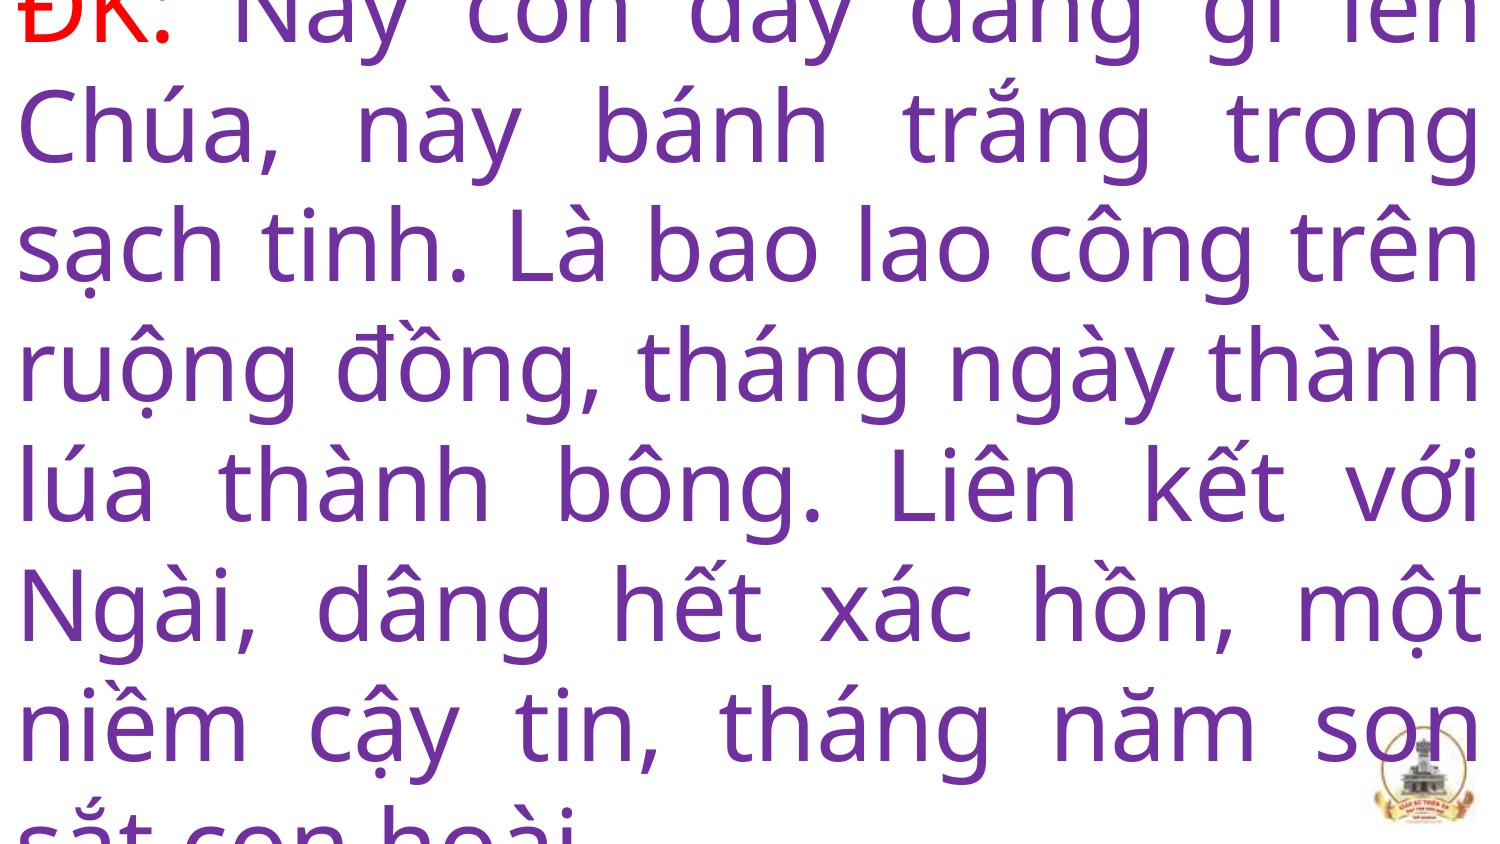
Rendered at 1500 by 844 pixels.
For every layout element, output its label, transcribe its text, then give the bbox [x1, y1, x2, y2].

title ĐK: Nay con đây dâng gì lên Chúa, này bánh trắng trong sạch tinh. Là bao lao công trên ruộng đồng, tháng ngày thành lúa thành bông. Liên kết với Ngài, dâng hết xác hồn, một niềm cậy tin, tháng năm son sắt con hoài. [0, 0, 1500, 844]
